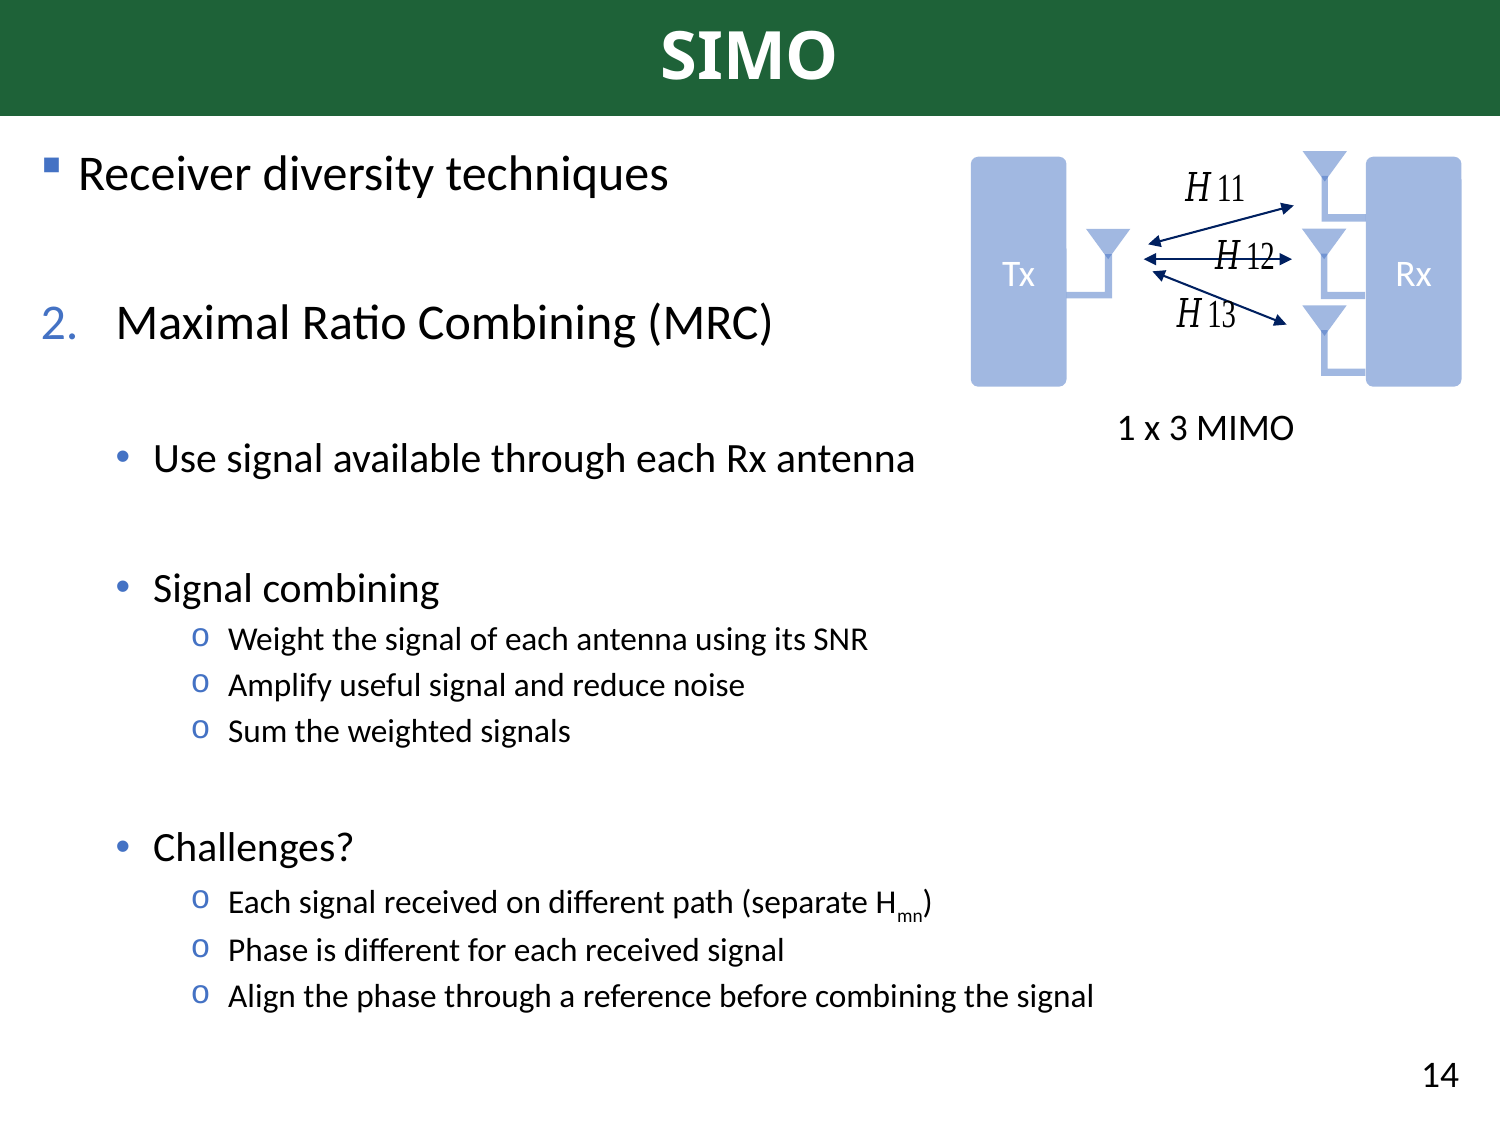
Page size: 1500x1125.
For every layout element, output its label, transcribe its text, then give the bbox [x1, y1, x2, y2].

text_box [911, 151, 1500, 445]
title SIMO [0, 0, 1500, 116]
list Receiver diversity techniques Maximal Ratio Combining (MRC) Use signal available through each Rx antenna Signal combining Weight the signal of each antenna using its SNR Amplify useful signal and reduce noise Sum the weighted signals Challenges? Each signal received on different path (separate Hmn) Phase is different for each received signal Align the phase through a reference before combining the signal [25, 139, 1475, 1102]
slide_number 14 [1136, 1042, 1474, 1103]
